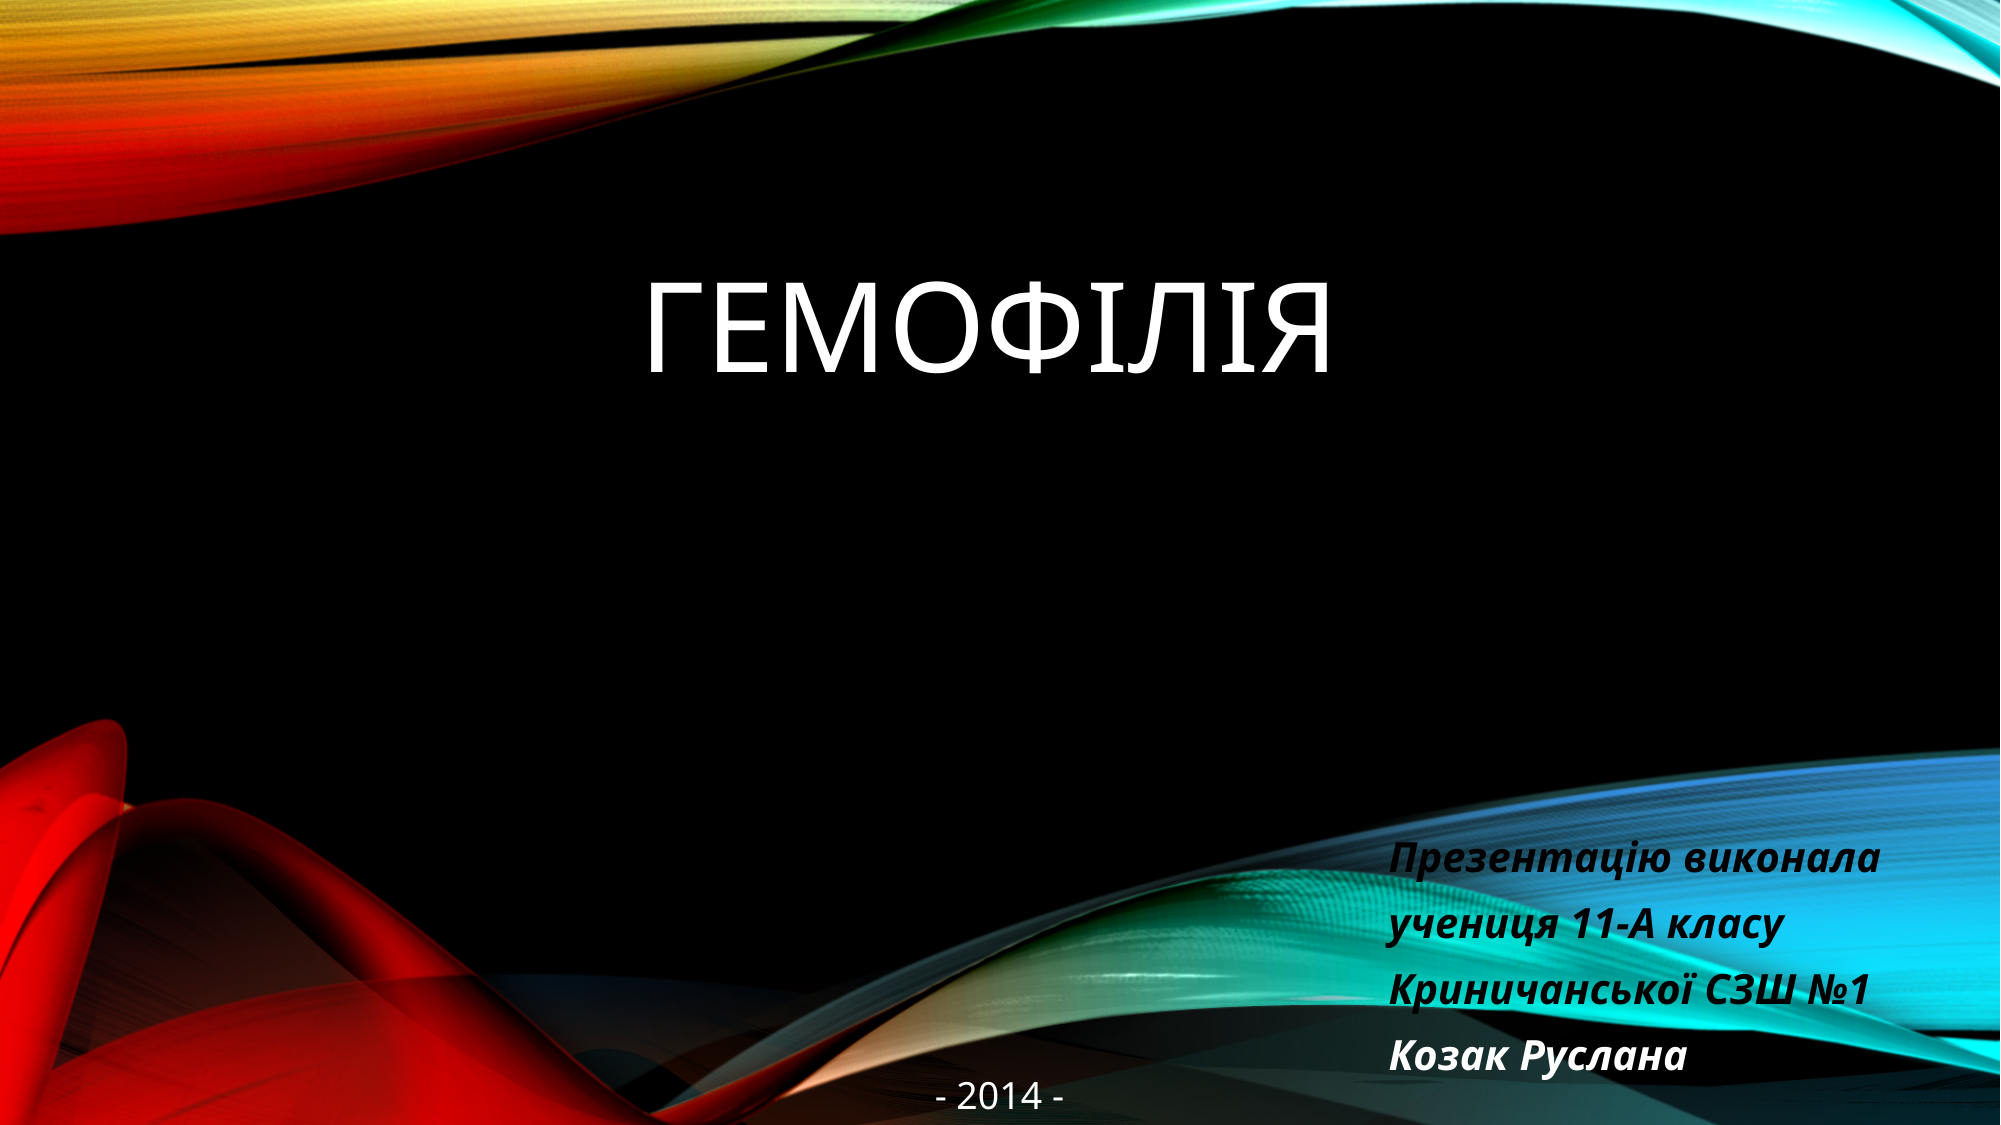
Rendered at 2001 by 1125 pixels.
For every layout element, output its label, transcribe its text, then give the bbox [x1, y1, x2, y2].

subtitle Презентацію виконала учениця 11-А класу Криничанської СЗШ №1 Козак Руслана [1373, 829, 1955, 1125]
title Гемофілія [435, 257, 1545, 557]
text_box - 2014 - [920, 1064, 1080, 1125]
picture [0, 717, 2000, 1125]
picture [0, 0, 2000, 237]
